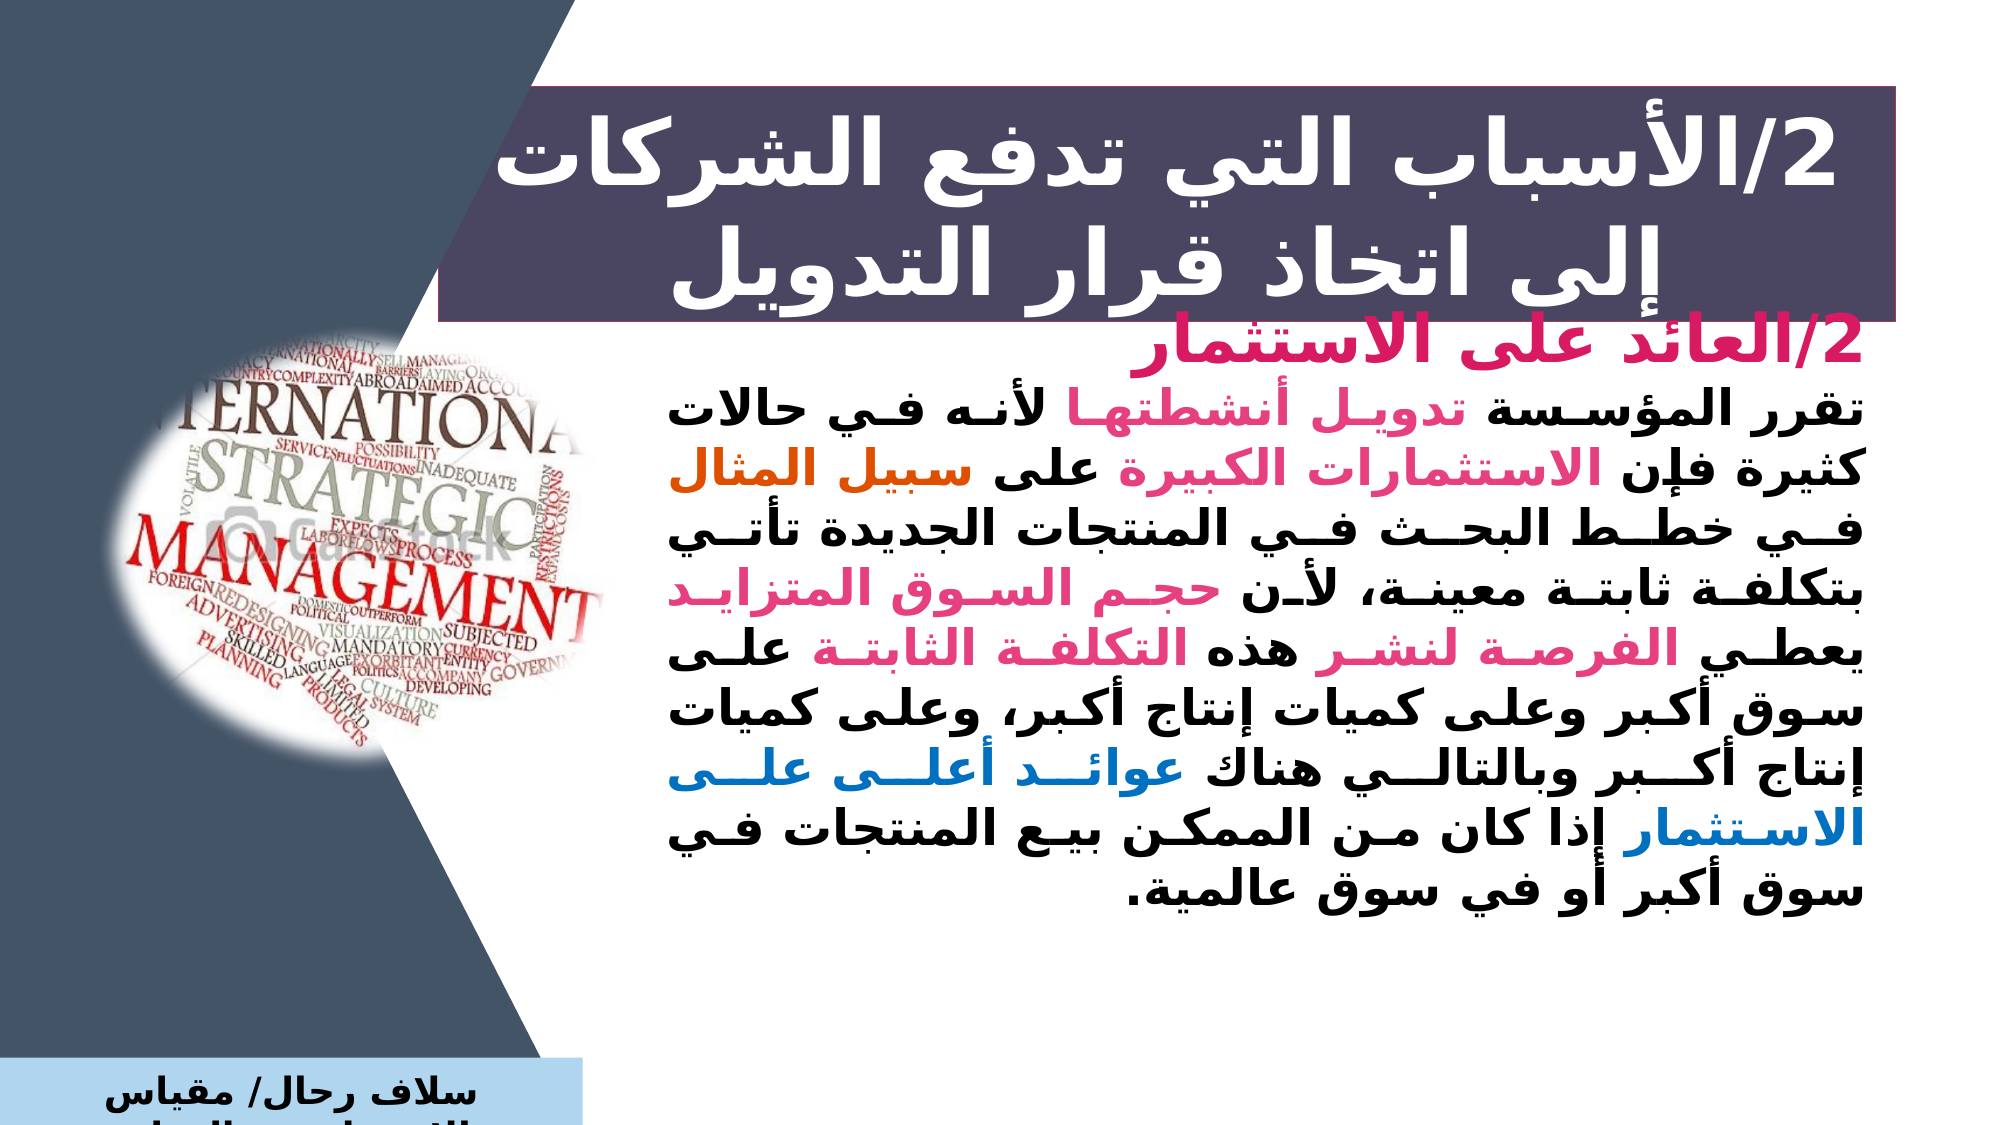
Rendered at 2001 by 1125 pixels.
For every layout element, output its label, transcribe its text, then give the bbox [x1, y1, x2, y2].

text_box 2/العائد على الاستثمار تقرر المؤسسة تدويل أنشطتها لأنه في حالات كثيرة فإن الاستثمارات الكبيرة على سبيل المثال في خطط البحث في المنتجات الجديدة تأتي بتكلفة ثابتة معينة، لأن حجم السوق المتزايد يعطي الفرصة لنشر هذه التكلفة الثابتة على سوق أكبر وعلى كميات إنتاج أكبر، وعلى كميات إنتاج أكبر وبالتالي هناك عوائد أعلى على الاستثمار إذا كان من الممكن بيع المنتجات في سوق أكبر أو في سوق عالمية. [652, 288, 1882, 923]
text_box سلاف رحال/ مقياس الاستراتيجية الدولية [0, 1057, 583, 1125]
text_box 2/الأسباب التي تدفع الشركات إلى اتخاذ قرار التدويل [438, 86, 1896, 322]
text_box [0, 0, 577, 1057]
picture [95, 323, 621, 775]
